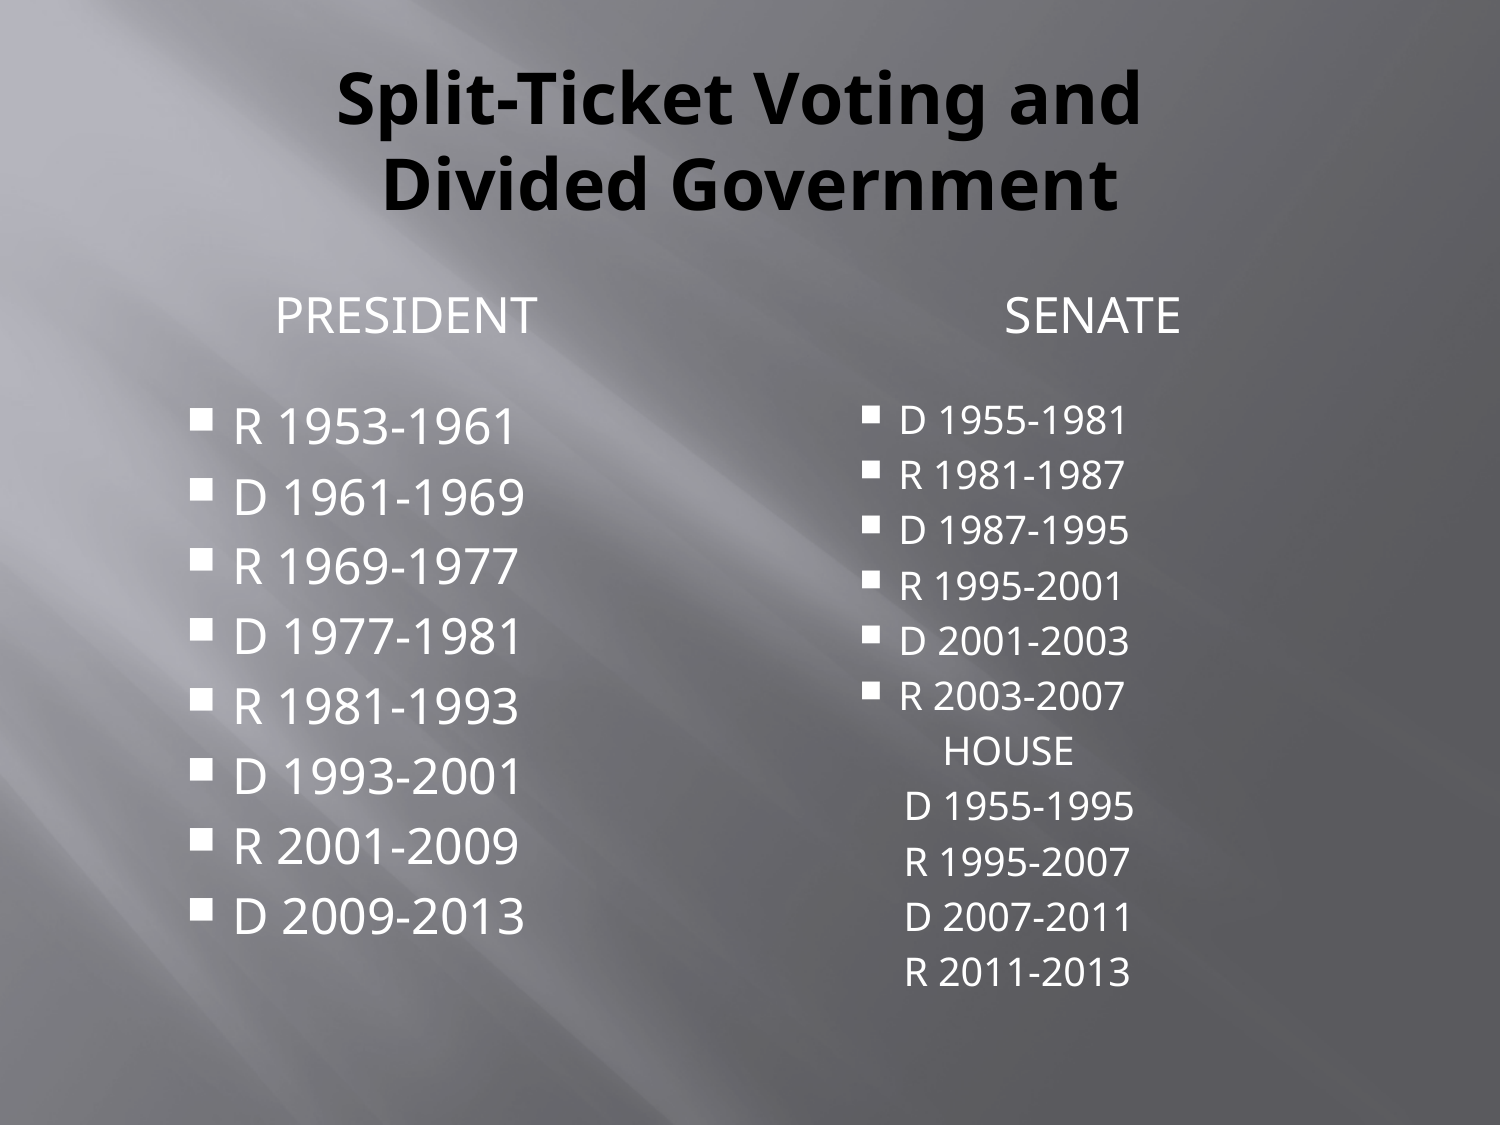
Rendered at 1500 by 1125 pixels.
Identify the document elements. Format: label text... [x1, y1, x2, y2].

list R 1953-1961 D 1961-1969 R 1969-1977 D 1977-1981 R 1981-1993 D 1993-2001 R 2001-2009 D 2009-2013 [75, 387, 738, 1005]
list Senate [761, 251, 1425, 375]
list D 1955-1981 R 1981-1987 D 1987-1995 R 1995-2001 D 2001-2003 R 2003-2007 HOUSE D 1955-1995 R 1995-2007 D 2007-2011 R 2011-2013 [761, 387, 1425, 1005]
list PRESIDENT [75, 251, 738, 375]
title Split-Ticket Voting and Divided Government [75, 44, 1425, 233]
